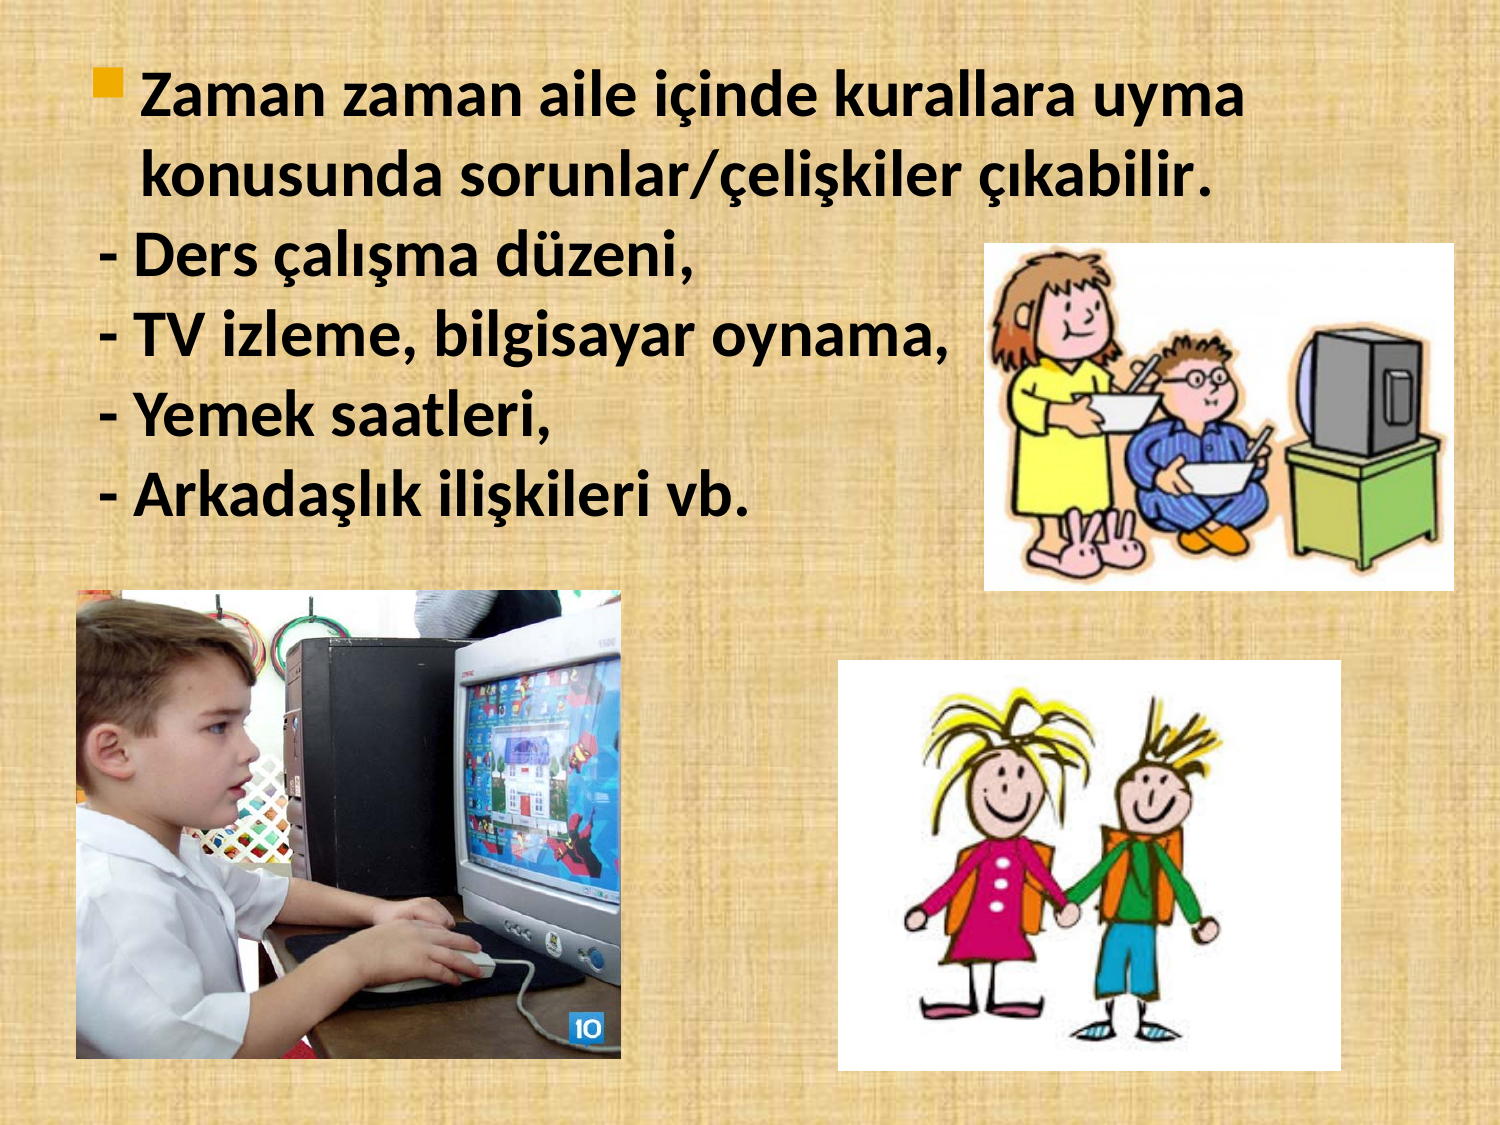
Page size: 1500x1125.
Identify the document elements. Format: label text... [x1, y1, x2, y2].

picture [0, 0, 1500, 1125]
list Zaman zaman aile içinde kurallara uyma konusunda sorunlar/çelişkiler çıkabilir. - Ders çalışma düzeni, - TV izleme, bilgisayar oynama, - Yemek saatleri, - Arkadaşlık ilişkileri vb. [53, 42, 1404, 786]
